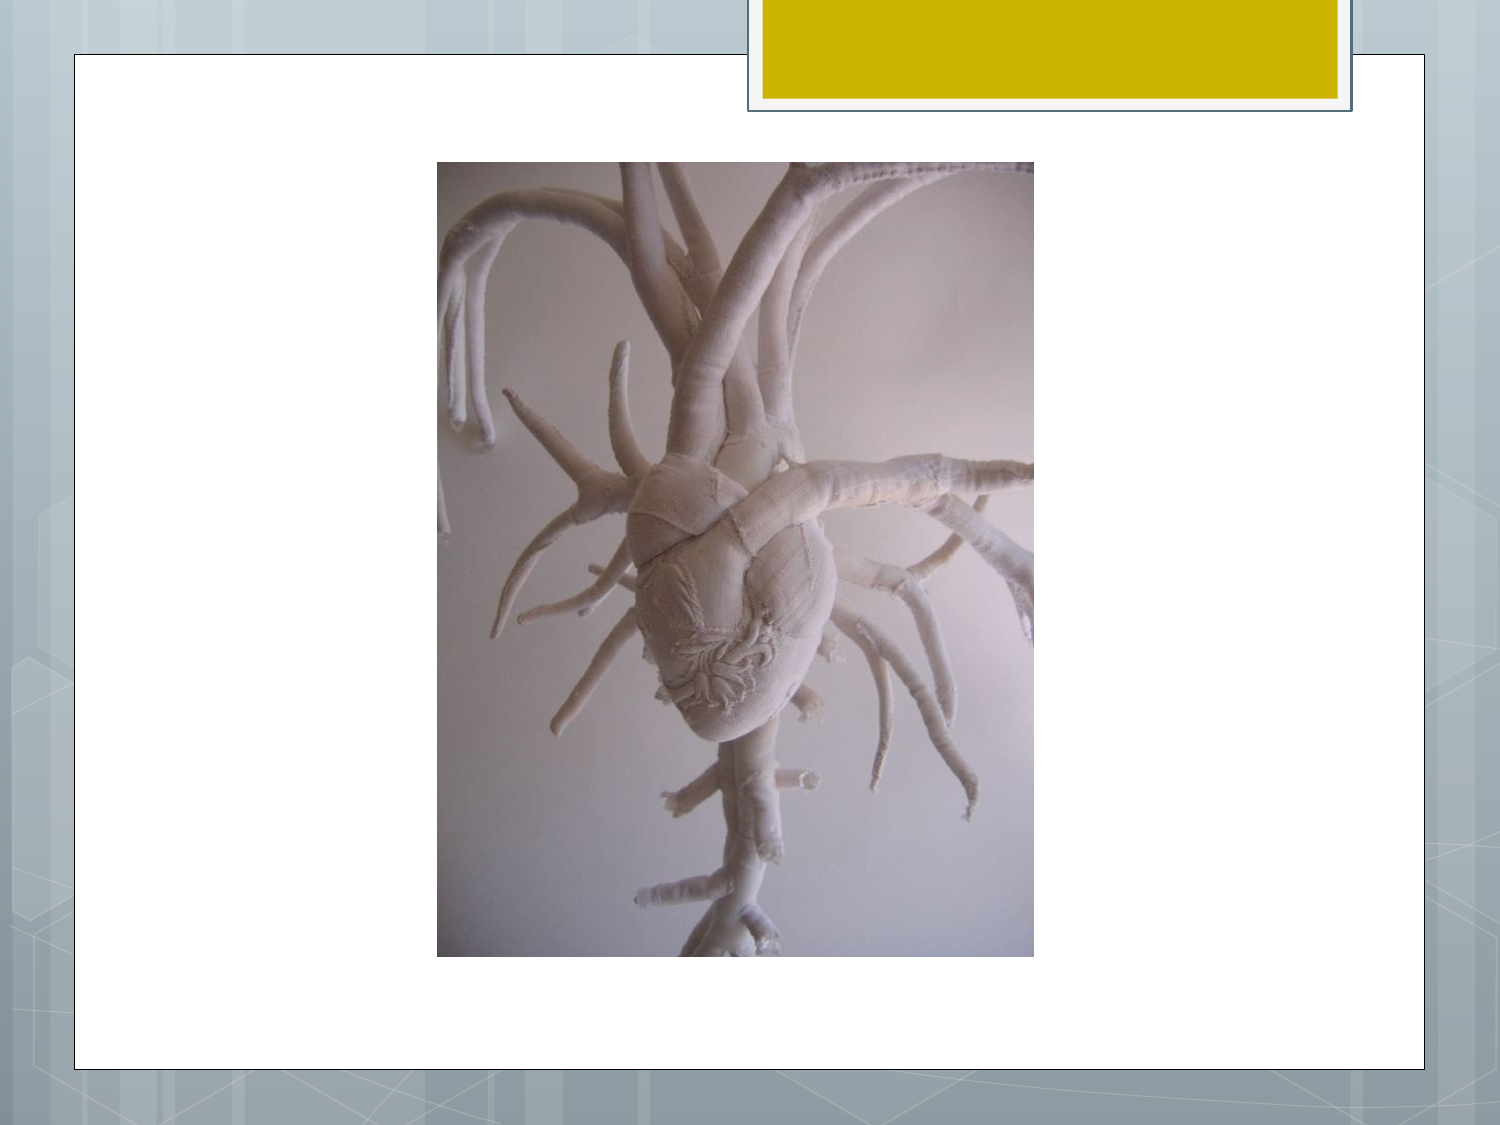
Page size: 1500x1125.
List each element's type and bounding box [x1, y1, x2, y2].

list [437, 162, 1034, 957]
